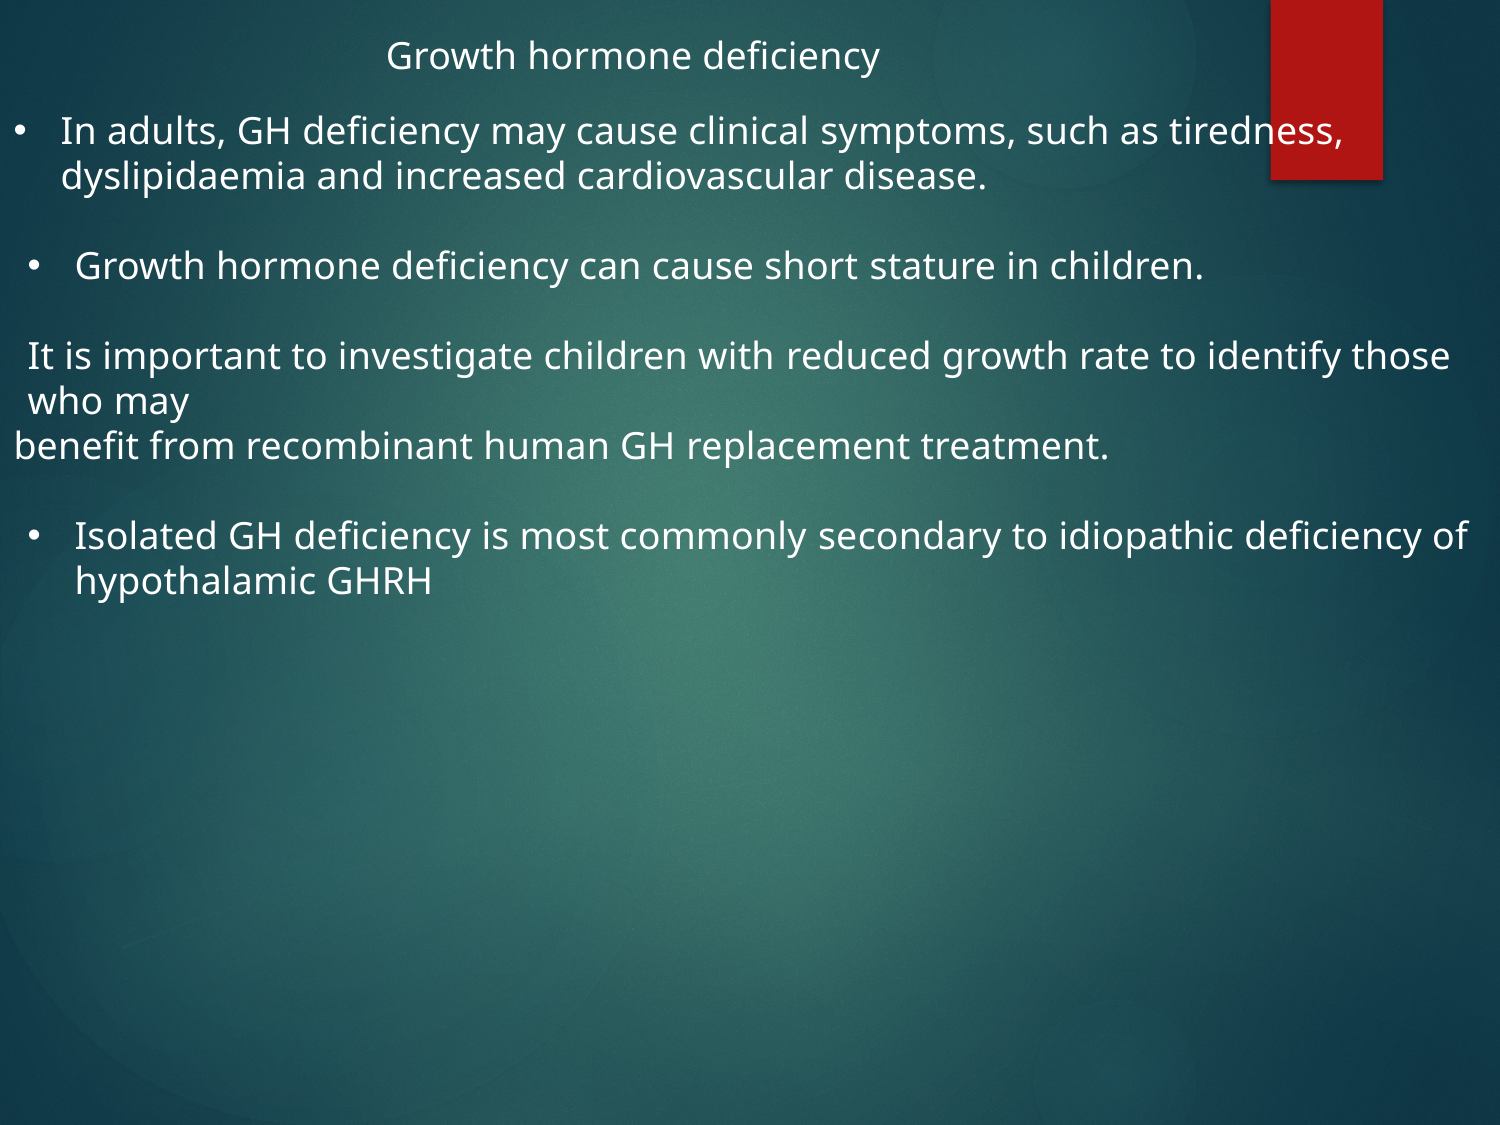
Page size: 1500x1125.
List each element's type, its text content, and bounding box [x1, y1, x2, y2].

text_box In adults, GH deficiency may cause clinical symptoms, such as tiredness, dyslipidaemia and increased cardiovascular disease. Growth hormone deficiency can cause short stature in children. It is important to investigate children with reduced growth rate to identify those who may benefit from recombinant human GH replacement treatment. Isolated GH deficiency is most commonly secondary to idiopathic deficiency of hypothalamic GHRH [0, 99, 1500, 700]
text_box Growth hormone deficiency [371, 24, 896, 85]
